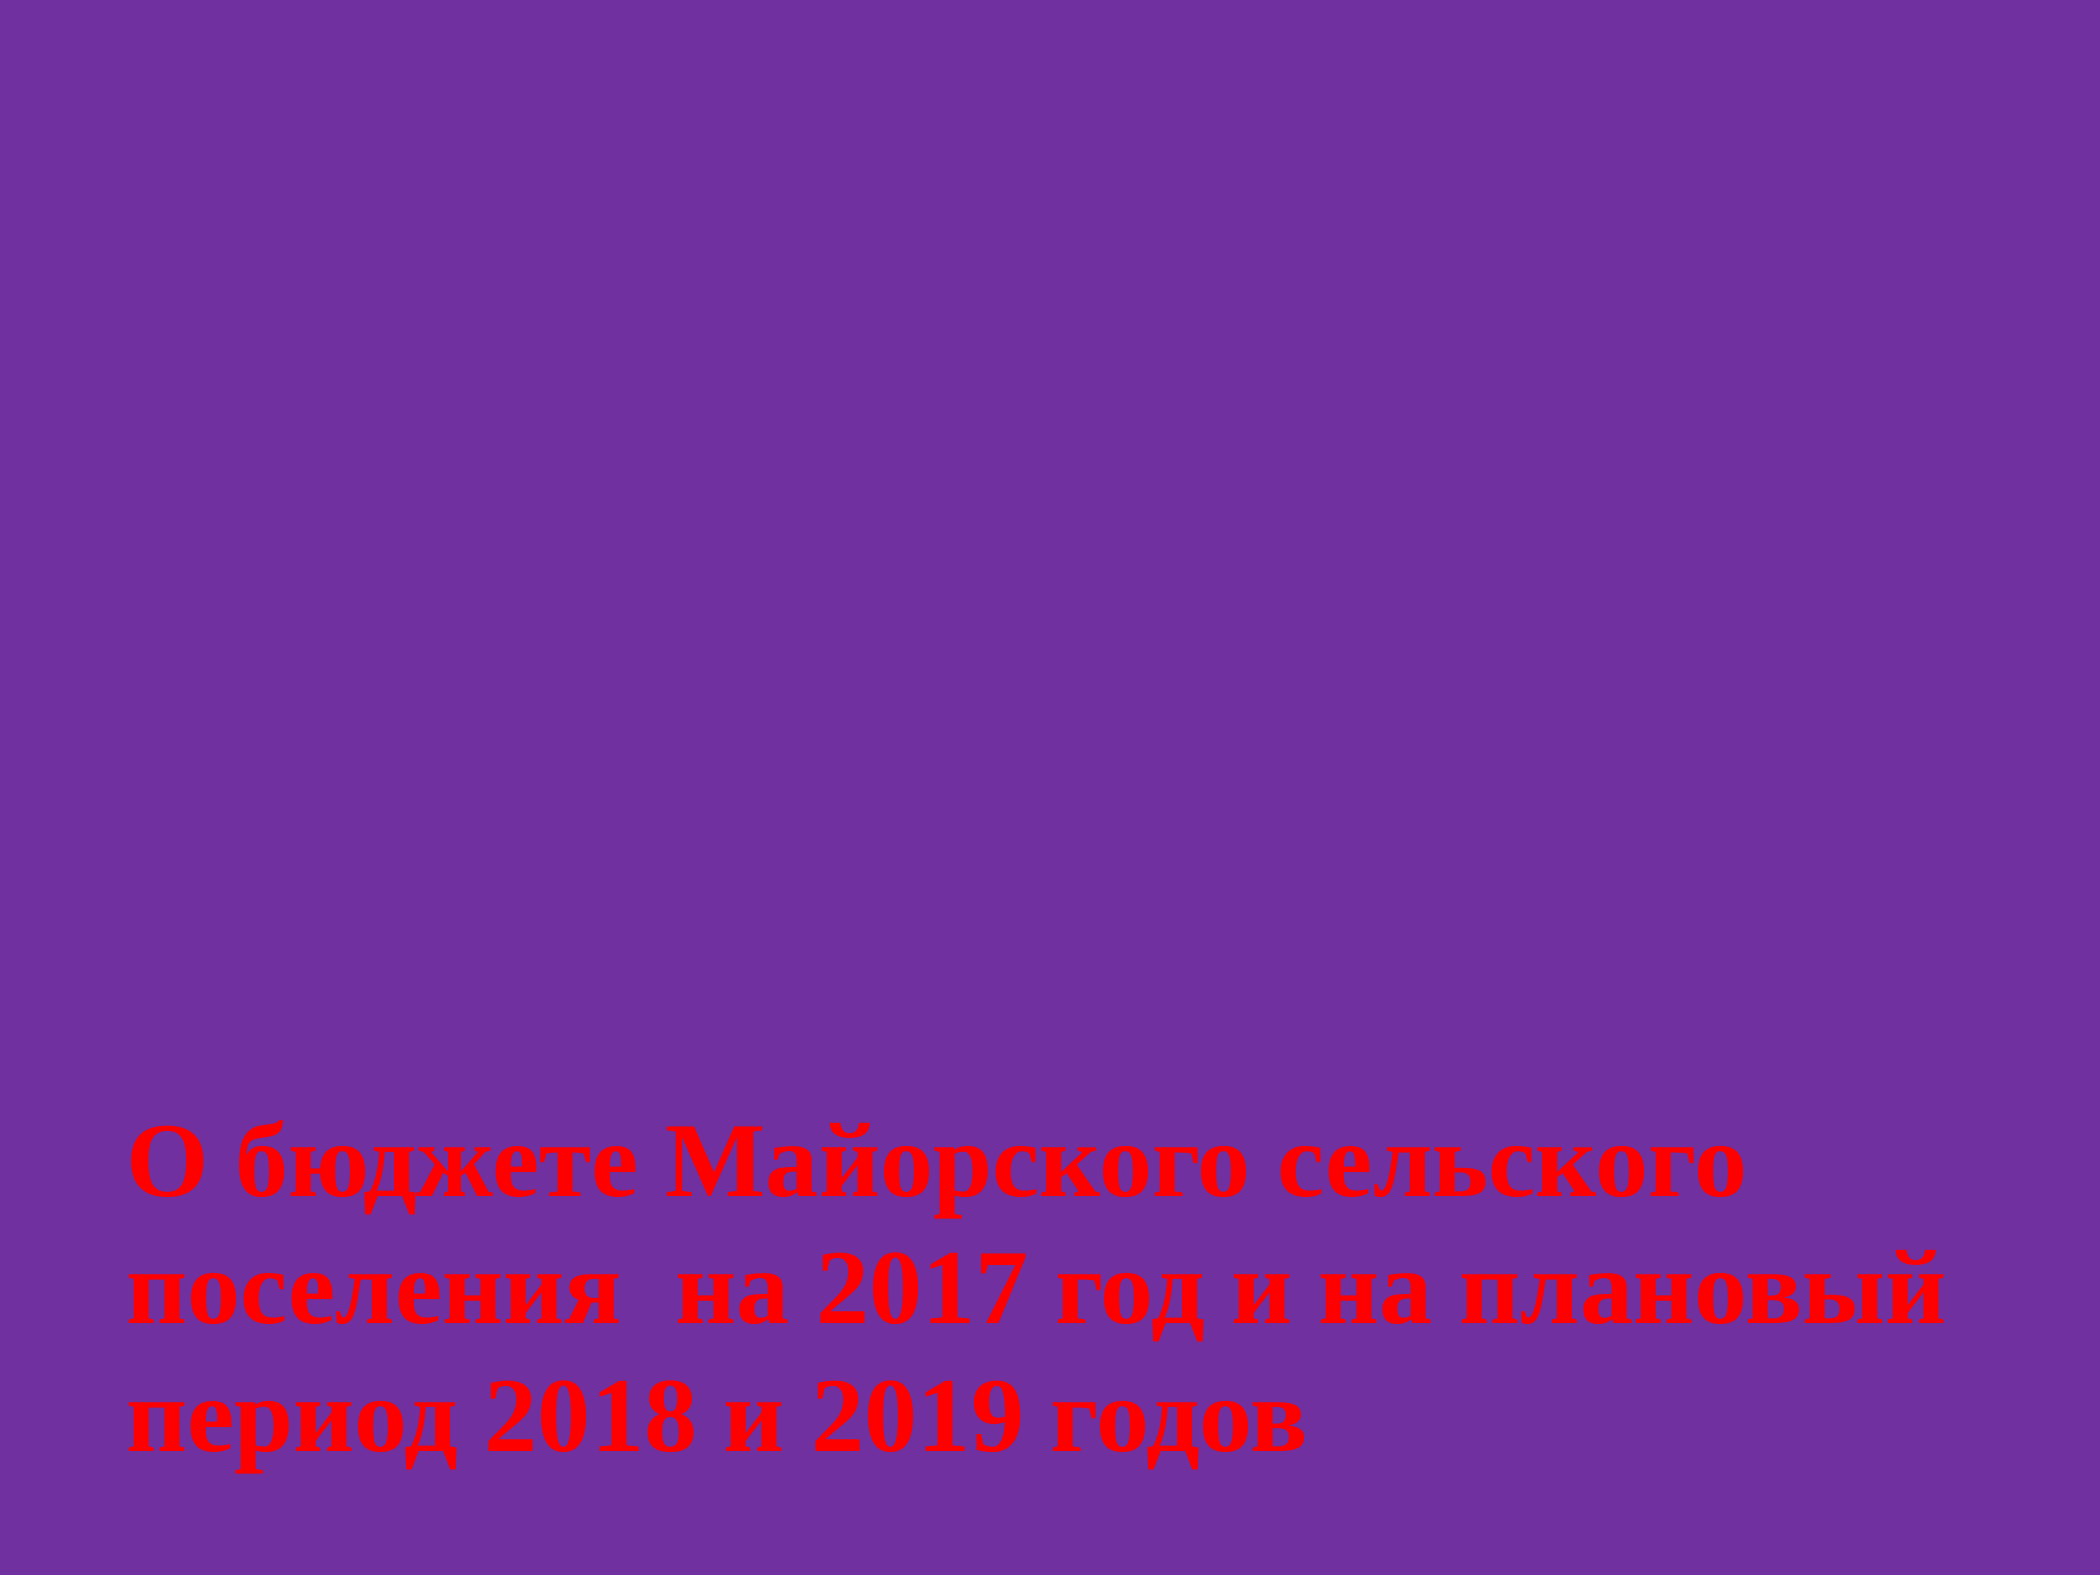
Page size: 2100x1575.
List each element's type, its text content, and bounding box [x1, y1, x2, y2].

title О бюджете Майорского сельского поселения на 2017 год и на плановый период 2018 и 2019 годов [104, 63, 2007, 1473]
